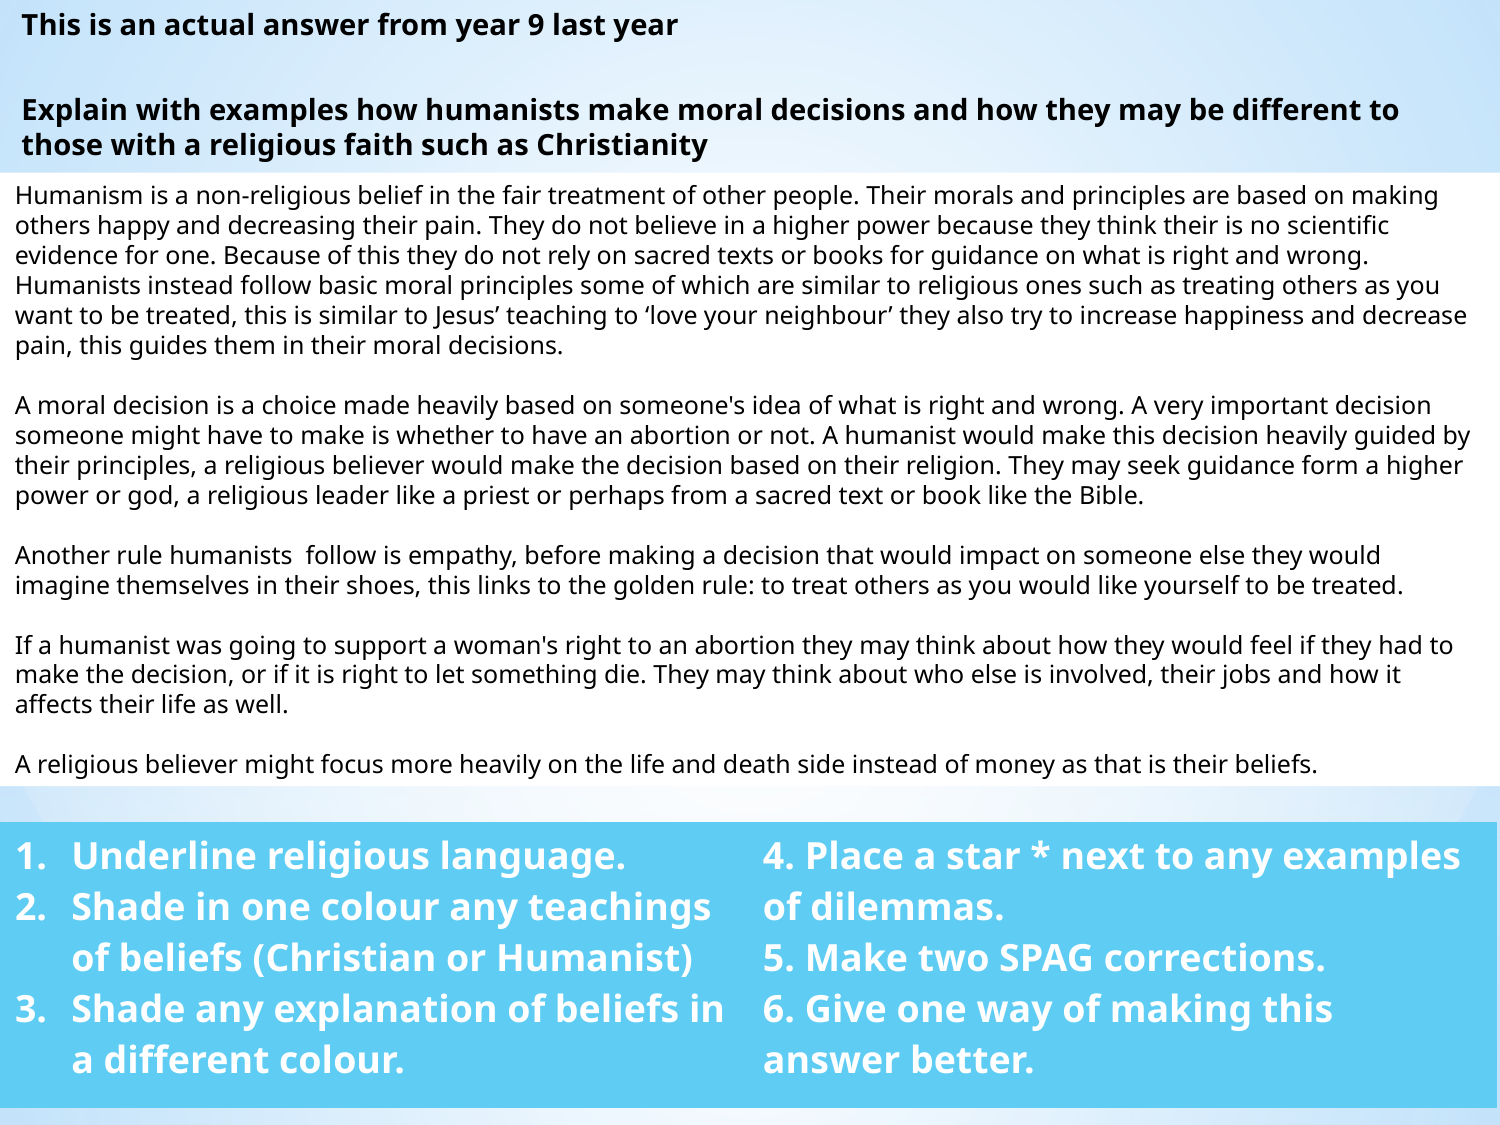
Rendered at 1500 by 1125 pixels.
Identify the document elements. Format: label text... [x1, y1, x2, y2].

table_header 4. Place a star * next to any examples of dilemmas. 5. Make two SPAG corrections. 6. Give one way of making this answer better. [748, 823, 1495, 1107]
table_header Underline religious language. Shade in one colour any teachings of beliefs (Christian or Humanist) Shade any explanation of beliefs in a different colour. [1, 823, 748, 1107]
title This is an actual answer from year 9 last year Explain with examples how humanists make moral decisions and how they may be different to those with a religious faith such as Christianity [6, 0, 1448, 51]
text_box Humanism is a non-religious belief in the fair treatment of other people. Their morals and principles are based on making others happy and decreasing their pain. They do not believe in a higher power because they think their is no scientific evidence for one. Because of this they do not rely on sacred texts or books for guidance on what is right and wrong. Humanists instead follow basic moral principles some of which are similar to religious ones such as treating others as you want to be treated, this is similar to Jesus’ teaching to ‘love your neighbour’ they also try to increase happiness and decrease pain, this guides them in their moral decisions. A moral decision is a choice made heavily based on someone's idea of what is right and wrong. A very important decision someone might have to make is whether to have an abortion or not. A humanist would make this decision heavily guided by their principles, a religious believer would make the decision based on their religion. They may seek guidance form a higher power or god, a religious leader like a priest or perhaps from a sacred text or book like the Bible. Another rule humanists follow is empathy, before making a decision that would impact on someone else they would imagine themselves in their shoes, this links to the golden rule: to treat others as you would like yourself to be treated. If a humanist was going to support a woman's right to an abortion they may think about how they would feel if they had to make the decision, or if it is right to let something die. They may think about who else is involved, their jobs and how it affects their life as well. A religious believer might focus more heavily on the life and death side instead of money as that is their beliefs. [0, 172, 1500, 787]
